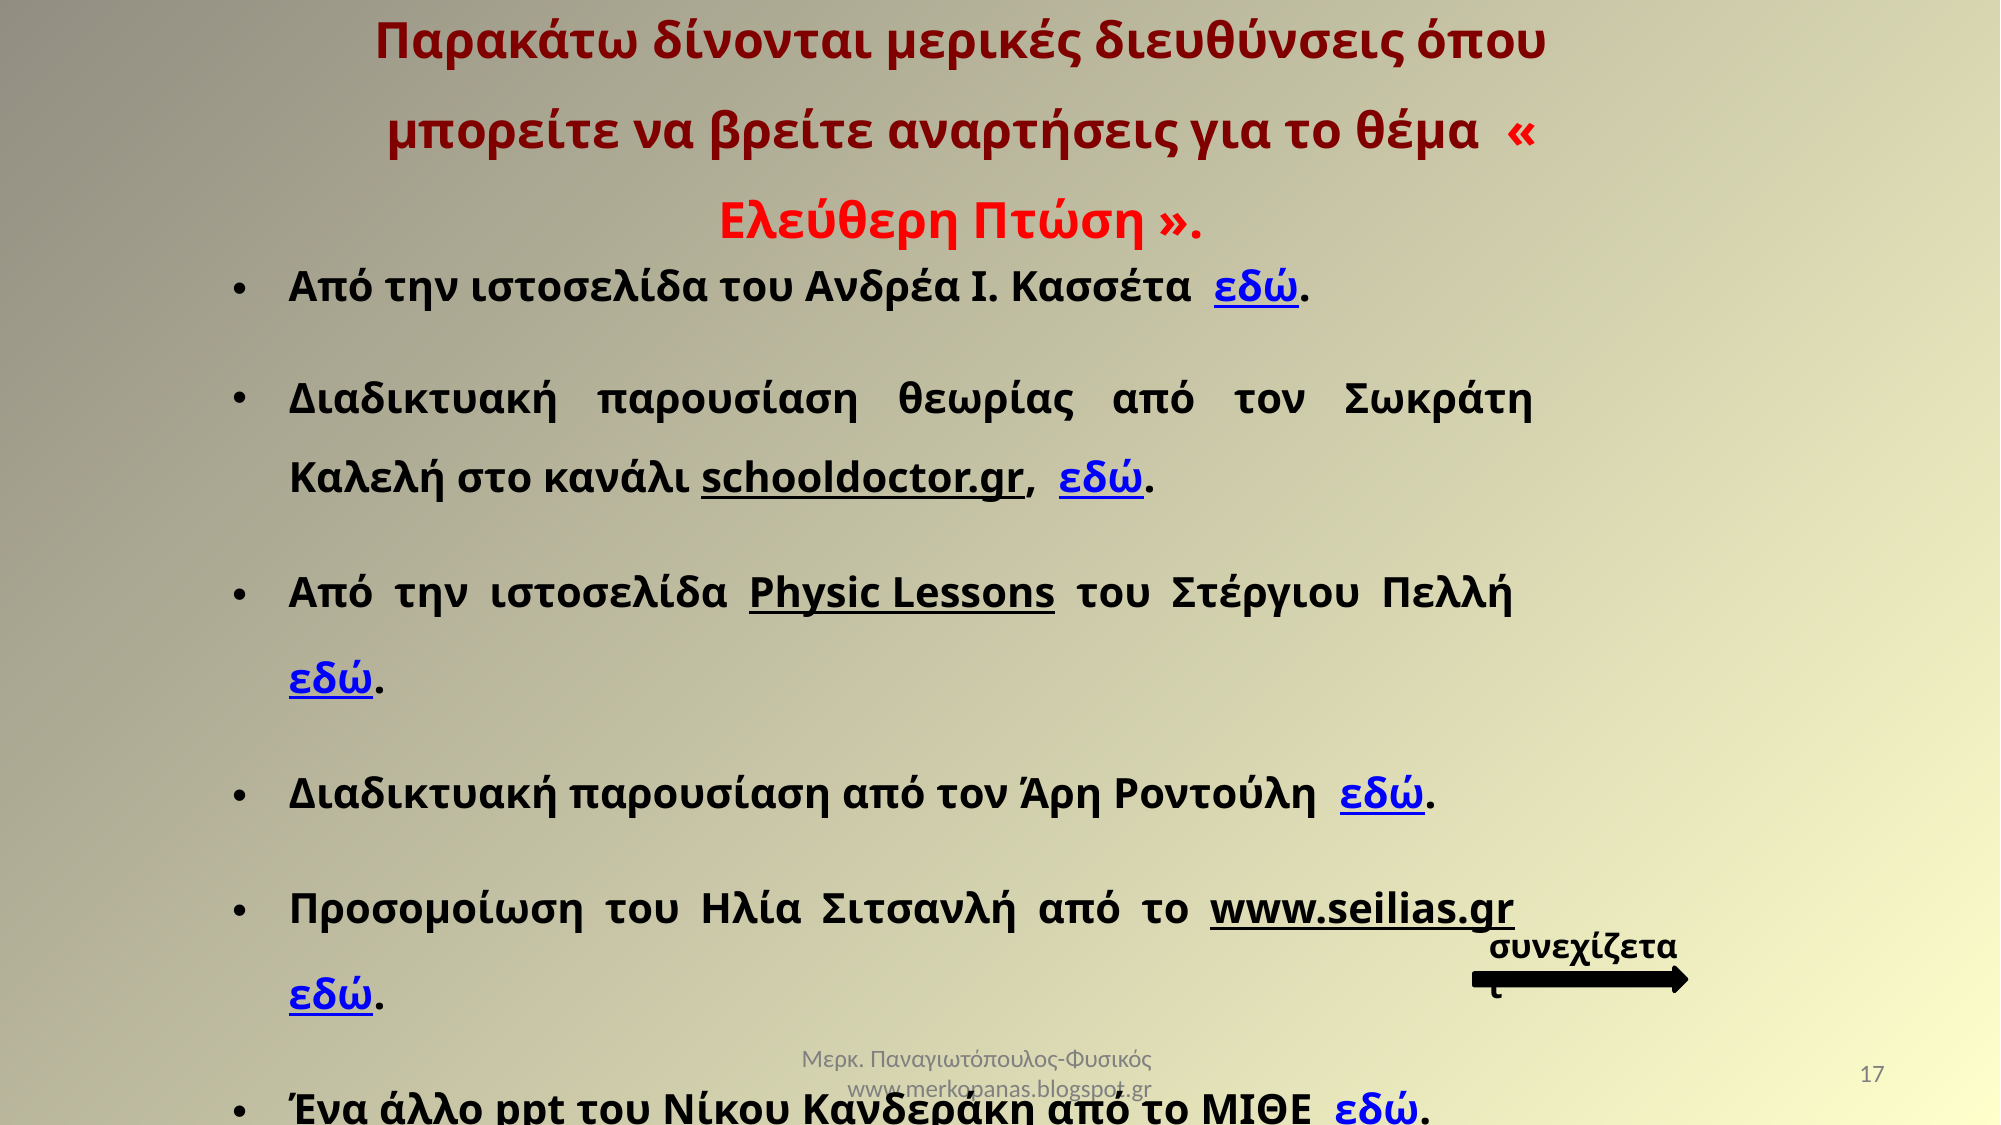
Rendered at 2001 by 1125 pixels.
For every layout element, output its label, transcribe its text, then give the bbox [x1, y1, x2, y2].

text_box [1473, 917, 1696, 992]
text_box Από την ιστοσελίδα του Ανδρέα Ι. Κασσέτα εδώ. Διαδικτυακή παρουσίαση θεωρίας από τον Σωκράτη Καλελή στο κανάλι schooldoctor.gr, εδώ. Από την ιστοσελίδα Physic Lessons του Στέργιου Πελλή εδώ. Διαδικτυακή παρουσίαση από τον Άρη Ροντούλη εδώ. Προσομοίωση του Ηλία Σιτσανλή από το www.seilias.gr εδώ. Ένα άλλο ppt του Νίκου Κανδεράκη από το ΜΙΘΕ εδώ. [217, 224, 1550, 1125]
slide_number 17 [1550, 1042, 1900, 1103]
text_box Παρακάτω δίνονται μερικές διευθύνσεις όπου μπορείτε να βρείτε αναρτήσεις για το θέμα « Ελεύθερη Πτώση ». [256, 17, 1667, 209]
